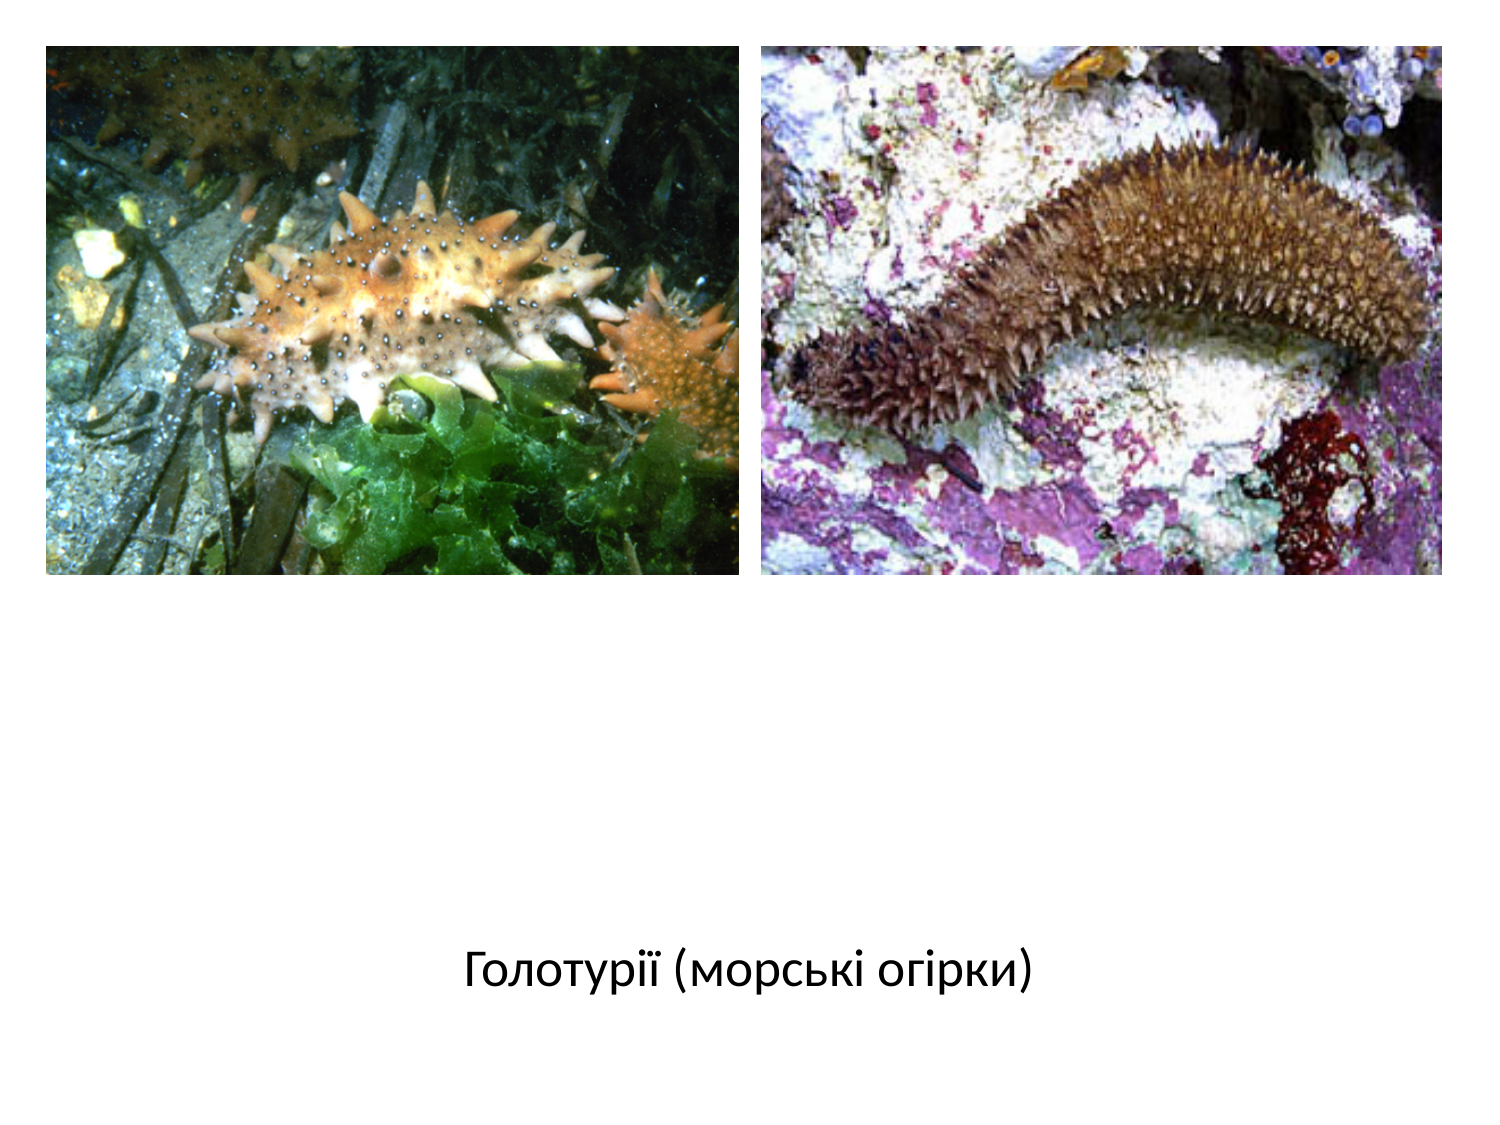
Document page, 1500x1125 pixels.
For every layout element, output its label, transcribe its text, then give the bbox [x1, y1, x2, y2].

picture [761, 46, 1442, 575]
picture [46, 46, 739, 575]
list Голотурії (морські огірки) [75, 925, 1425, 1005]
